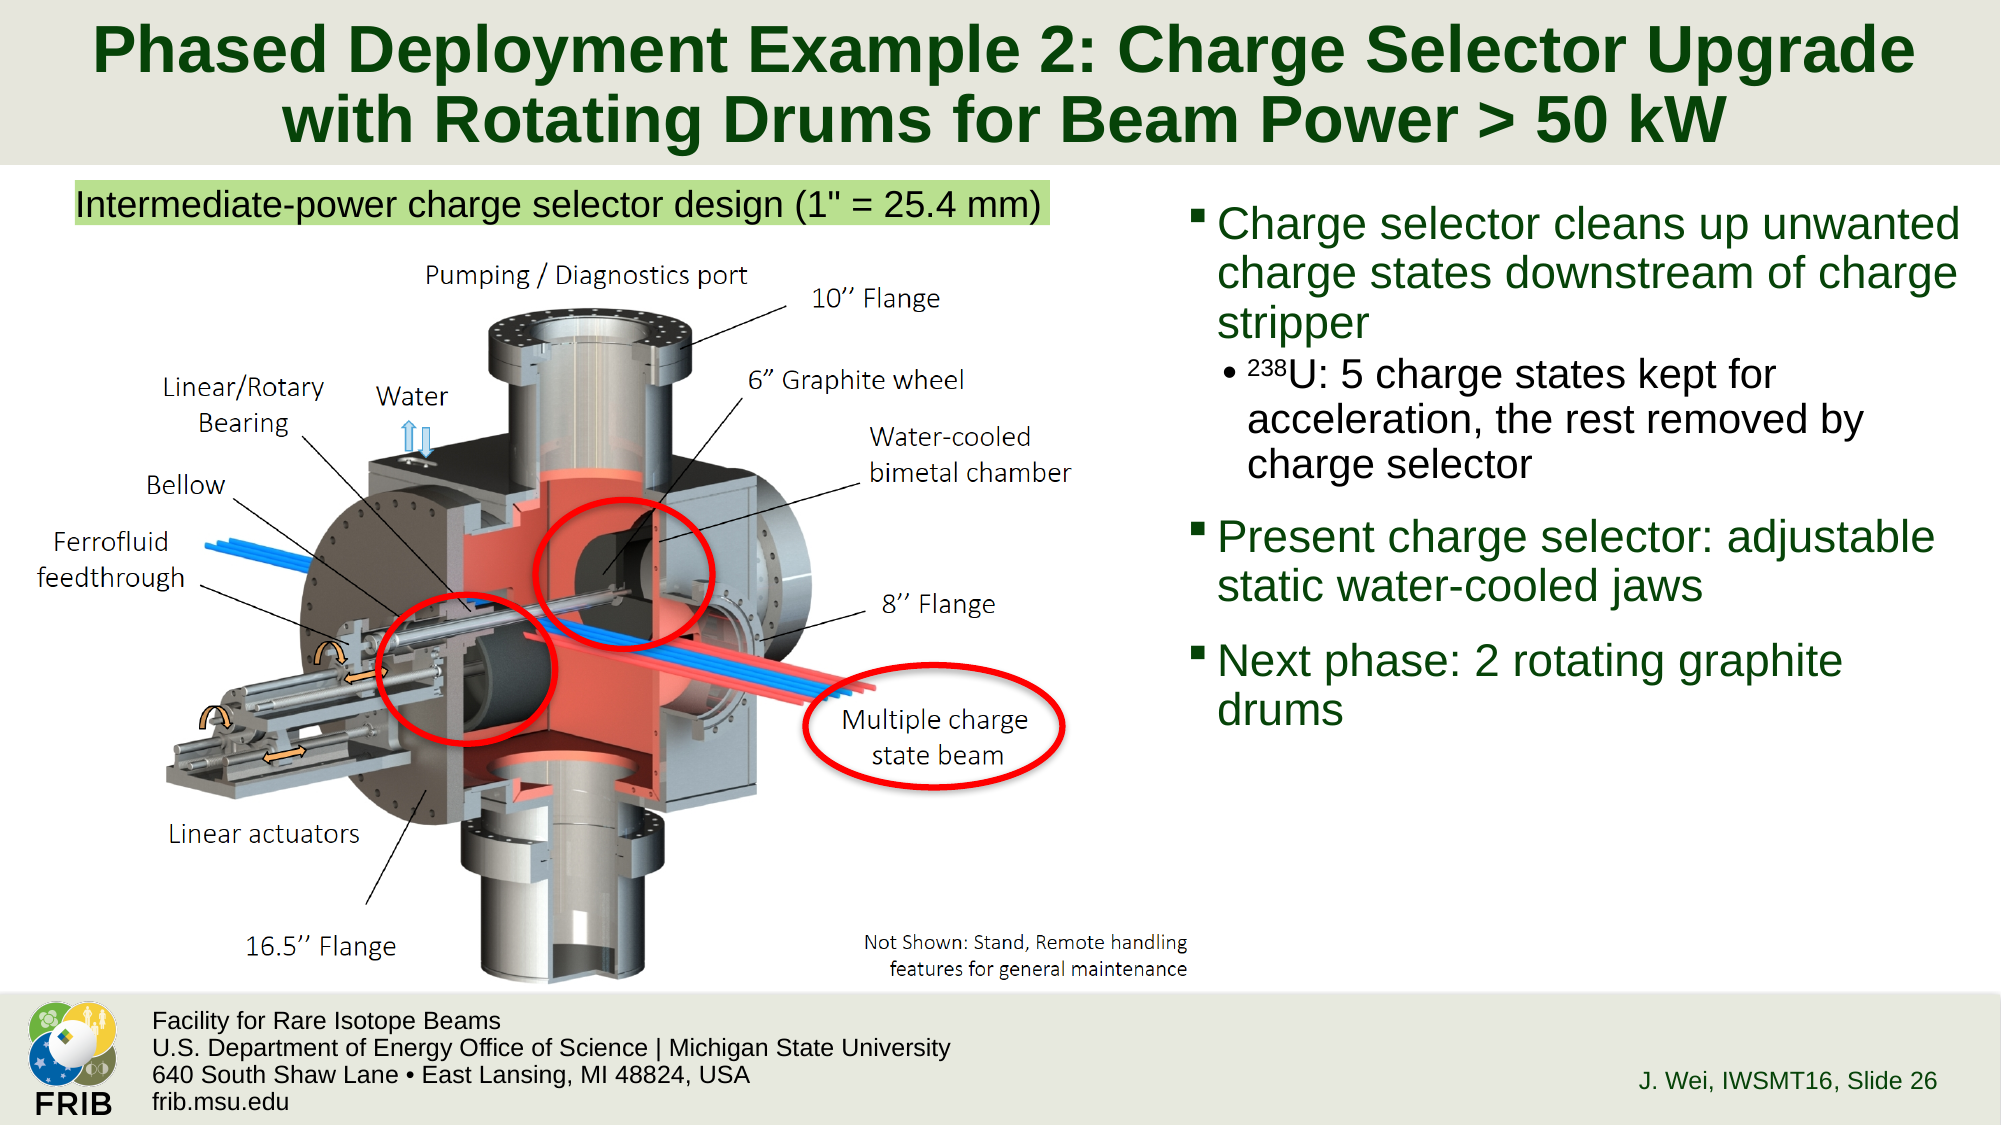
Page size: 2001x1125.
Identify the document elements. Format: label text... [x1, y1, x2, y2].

footer J. Wei, IWSMT16 [999, 1042, 1833, 1103]
picture [23, 249, 1198, 988]
picture [21, 994, 124, 1115]
text_box Intermediate-power charge selector design (1ʺ = 25.4 mm) [74, 180, 1050, 226]
title Phased Deployment Example 2: Charge Selector Upgrade with Rotating Drums for Beam Power > 50 kW [22, 11, 1988, 162]
list Charge selector cleans up unwanted charge states downstream of charge stripper 238U: 5 charge states kept for acceleration, the rest removed by charge selector Present charge selector: adjustable static water-cooled jaws Next phase: 2 rotating graphite drums [1187, 199, 1976, 882]
slide_number , Slide 26 [1833, 1042, 2000, 1103]
picture [0, 0, 2000, 165]
